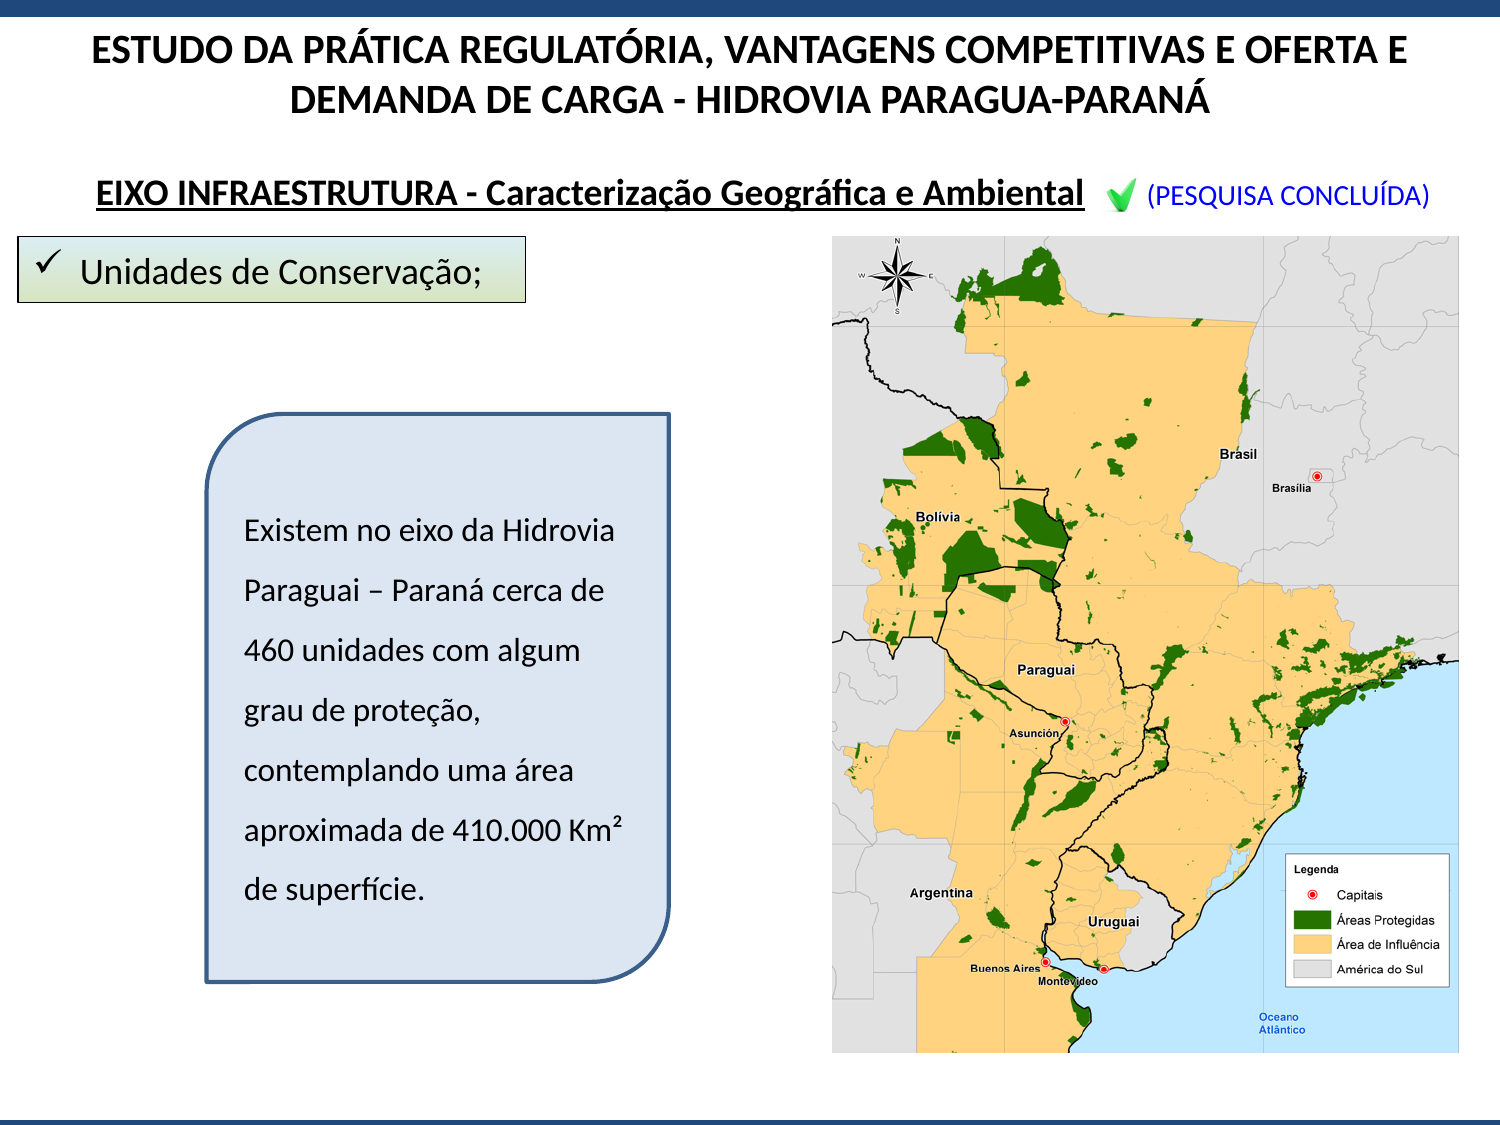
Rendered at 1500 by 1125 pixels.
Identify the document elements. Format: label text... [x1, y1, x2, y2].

title ESTUDO DA PRÁTICA REGULATÓRIA, VANTAGENS COMPETITIVAS E OFERTA E DEMANDA DE CARGA - HIDROVIA PARAGUA-PARANÁ [75, 19, 1425, 126]
text_box (PESQUISA CONCLUÍDA) [1139, 169, 1446, 220]
text_box Existem no eixo da Hidrovia Paraguai – Paraná cerca de 460 unidades com algum grau de proteção, contemplando uma área aproximada de 410.000 Km² de superfície. [204, 411, 671, 985]
picture [832, 236, 1459, 1054]
text_box Unidades de Conservação; [17, 236, 526, 303]
text_box EIXO INFRAESTRUTURA - Caracterização Geográfica e Ambiental [81, 160, 1101, 266]
picture [1101, 171, 1140, 217]
